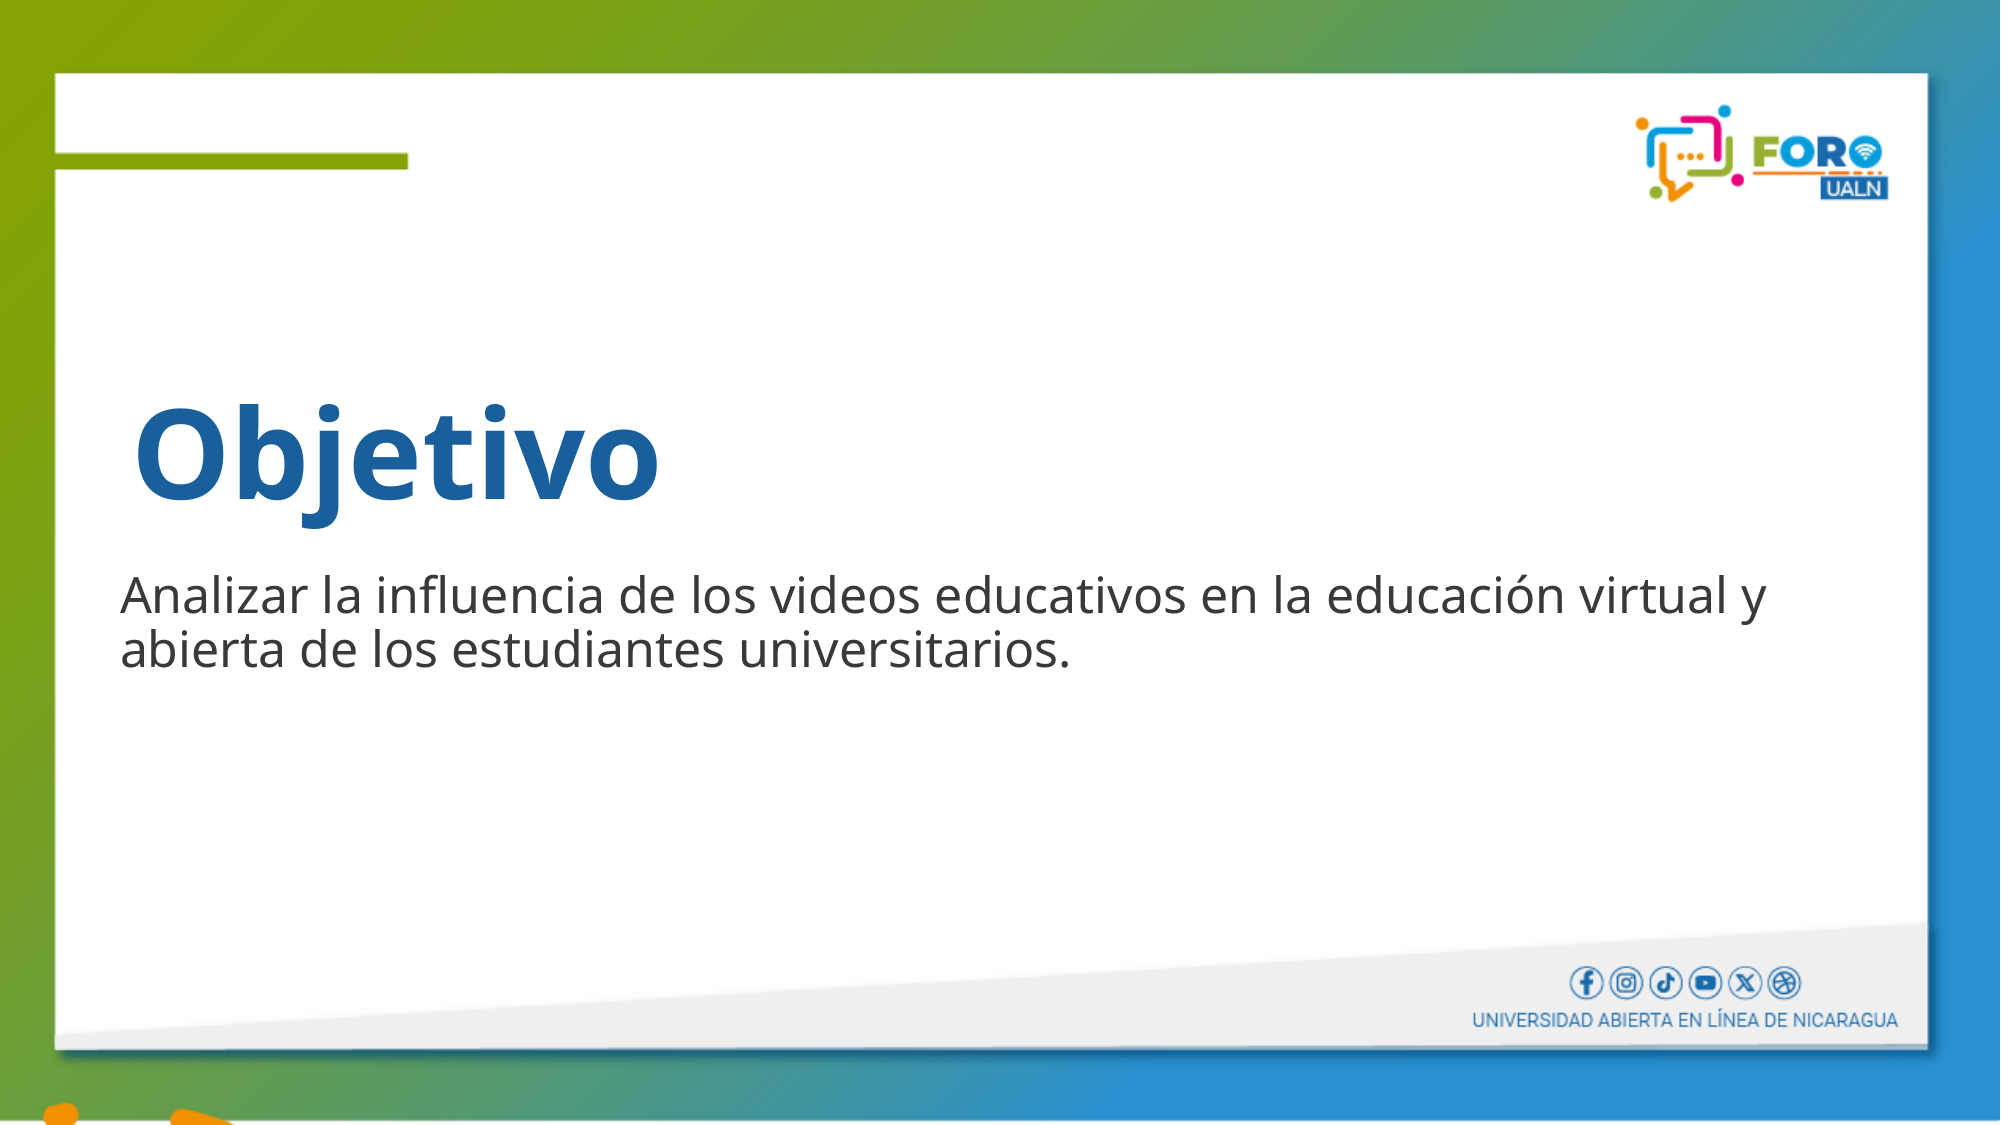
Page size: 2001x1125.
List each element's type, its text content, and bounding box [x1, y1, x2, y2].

list Analizar la influencia de los videos educativos en la educación virtual y abierta de los estudiantes universitarios. [105, 562, 1831, 809]
picture [0, 0, 2000, 1125]
title Objetivo [116, 200, 1932, 535]
